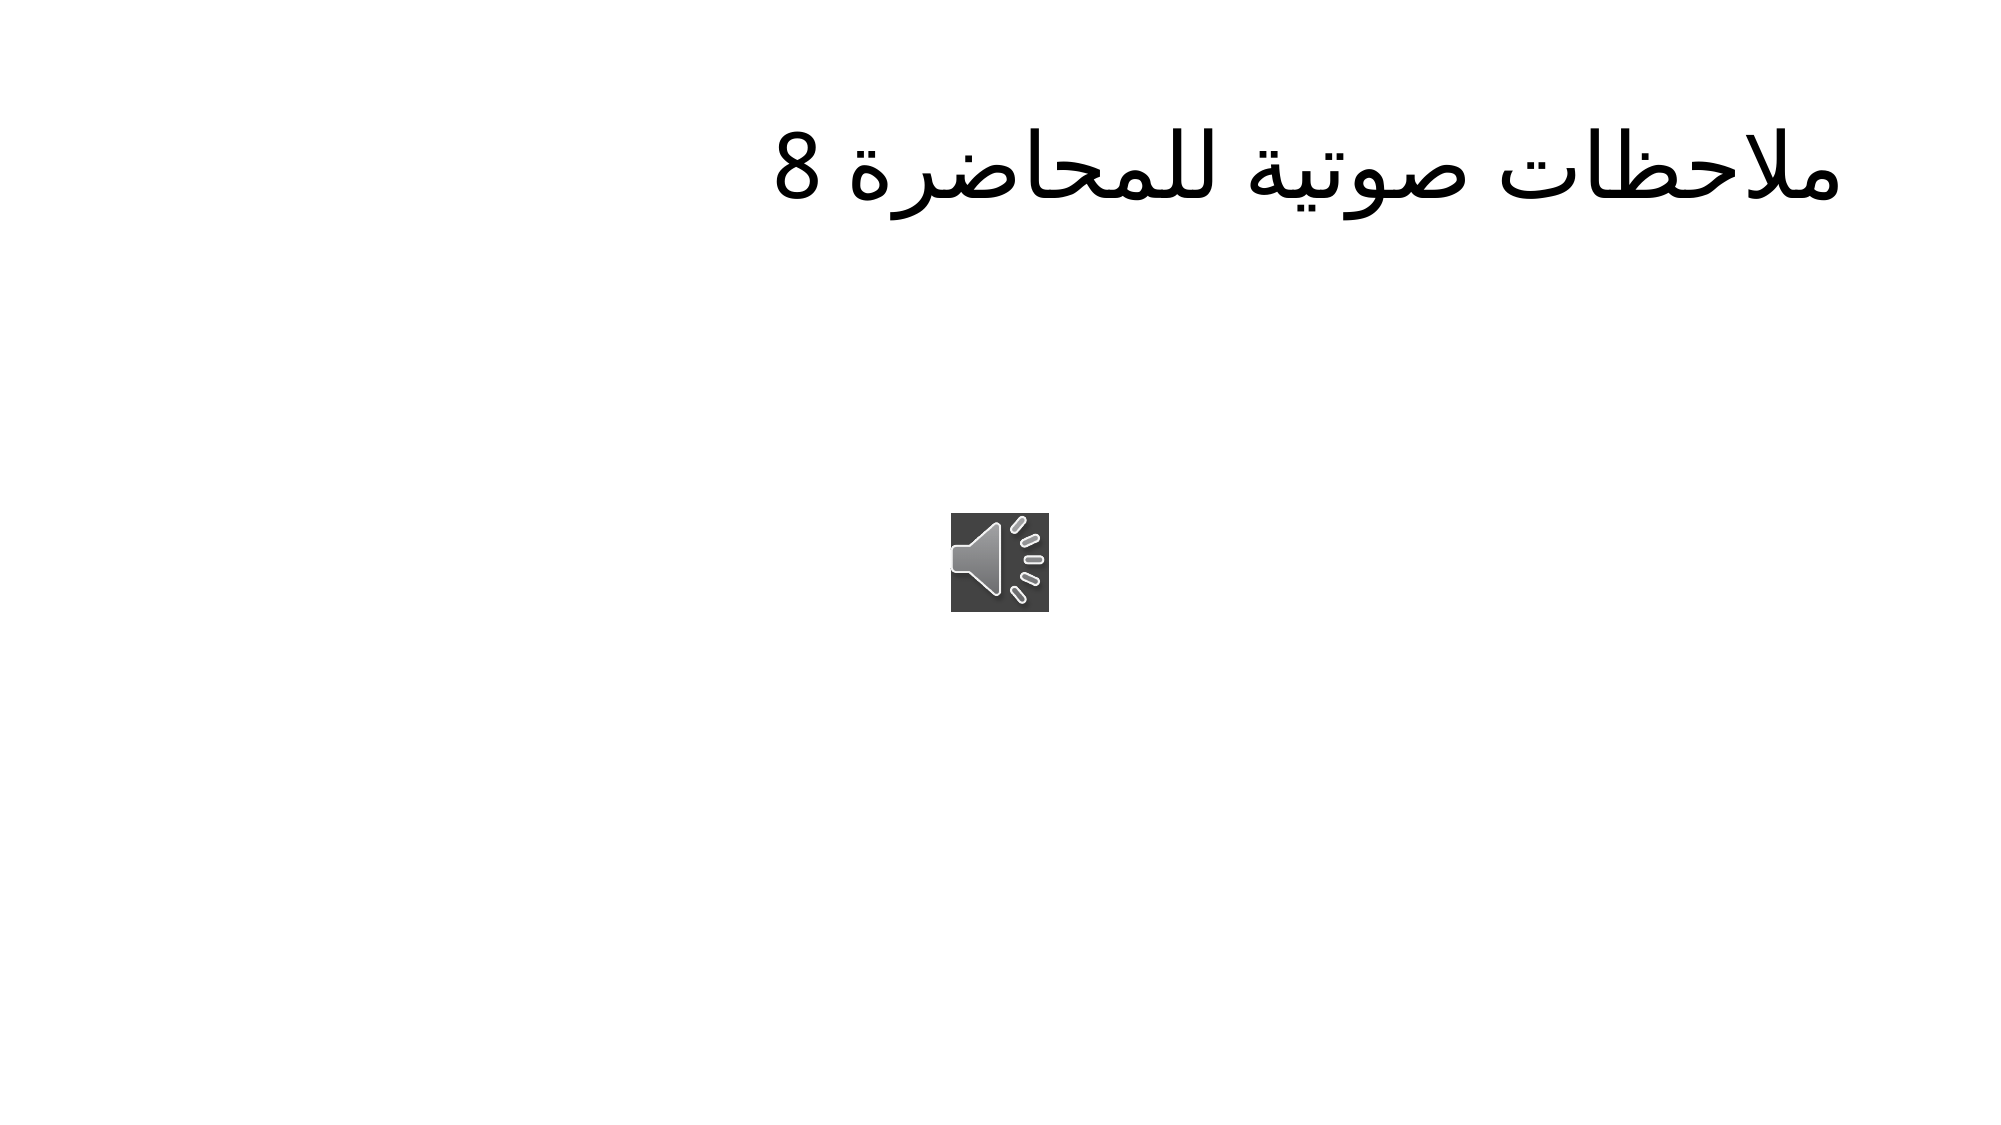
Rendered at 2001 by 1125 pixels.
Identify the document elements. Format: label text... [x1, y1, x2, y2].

picture [949, 512, 1050, 613]
title ملاحظات صوتية للمحاضرة 8 [137, 59, 1863, 278]
